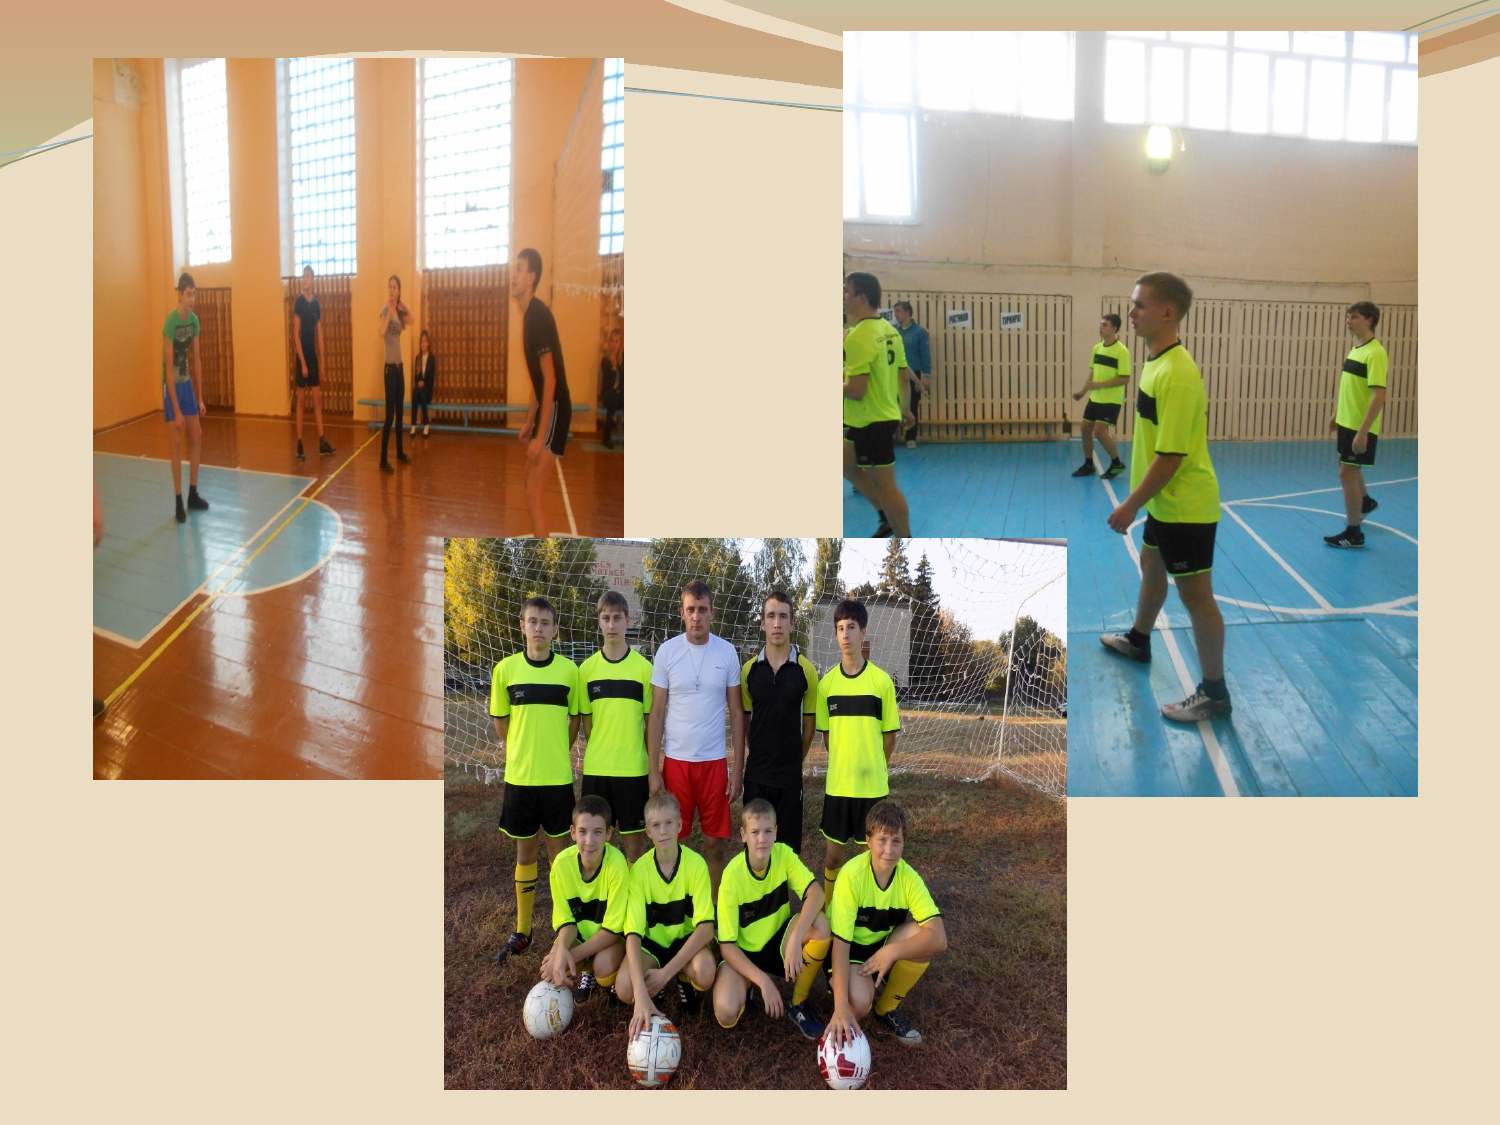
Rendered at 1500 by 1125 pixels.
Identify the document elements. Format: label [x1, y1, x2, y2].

picture [93, 30, 1419, 1091]
